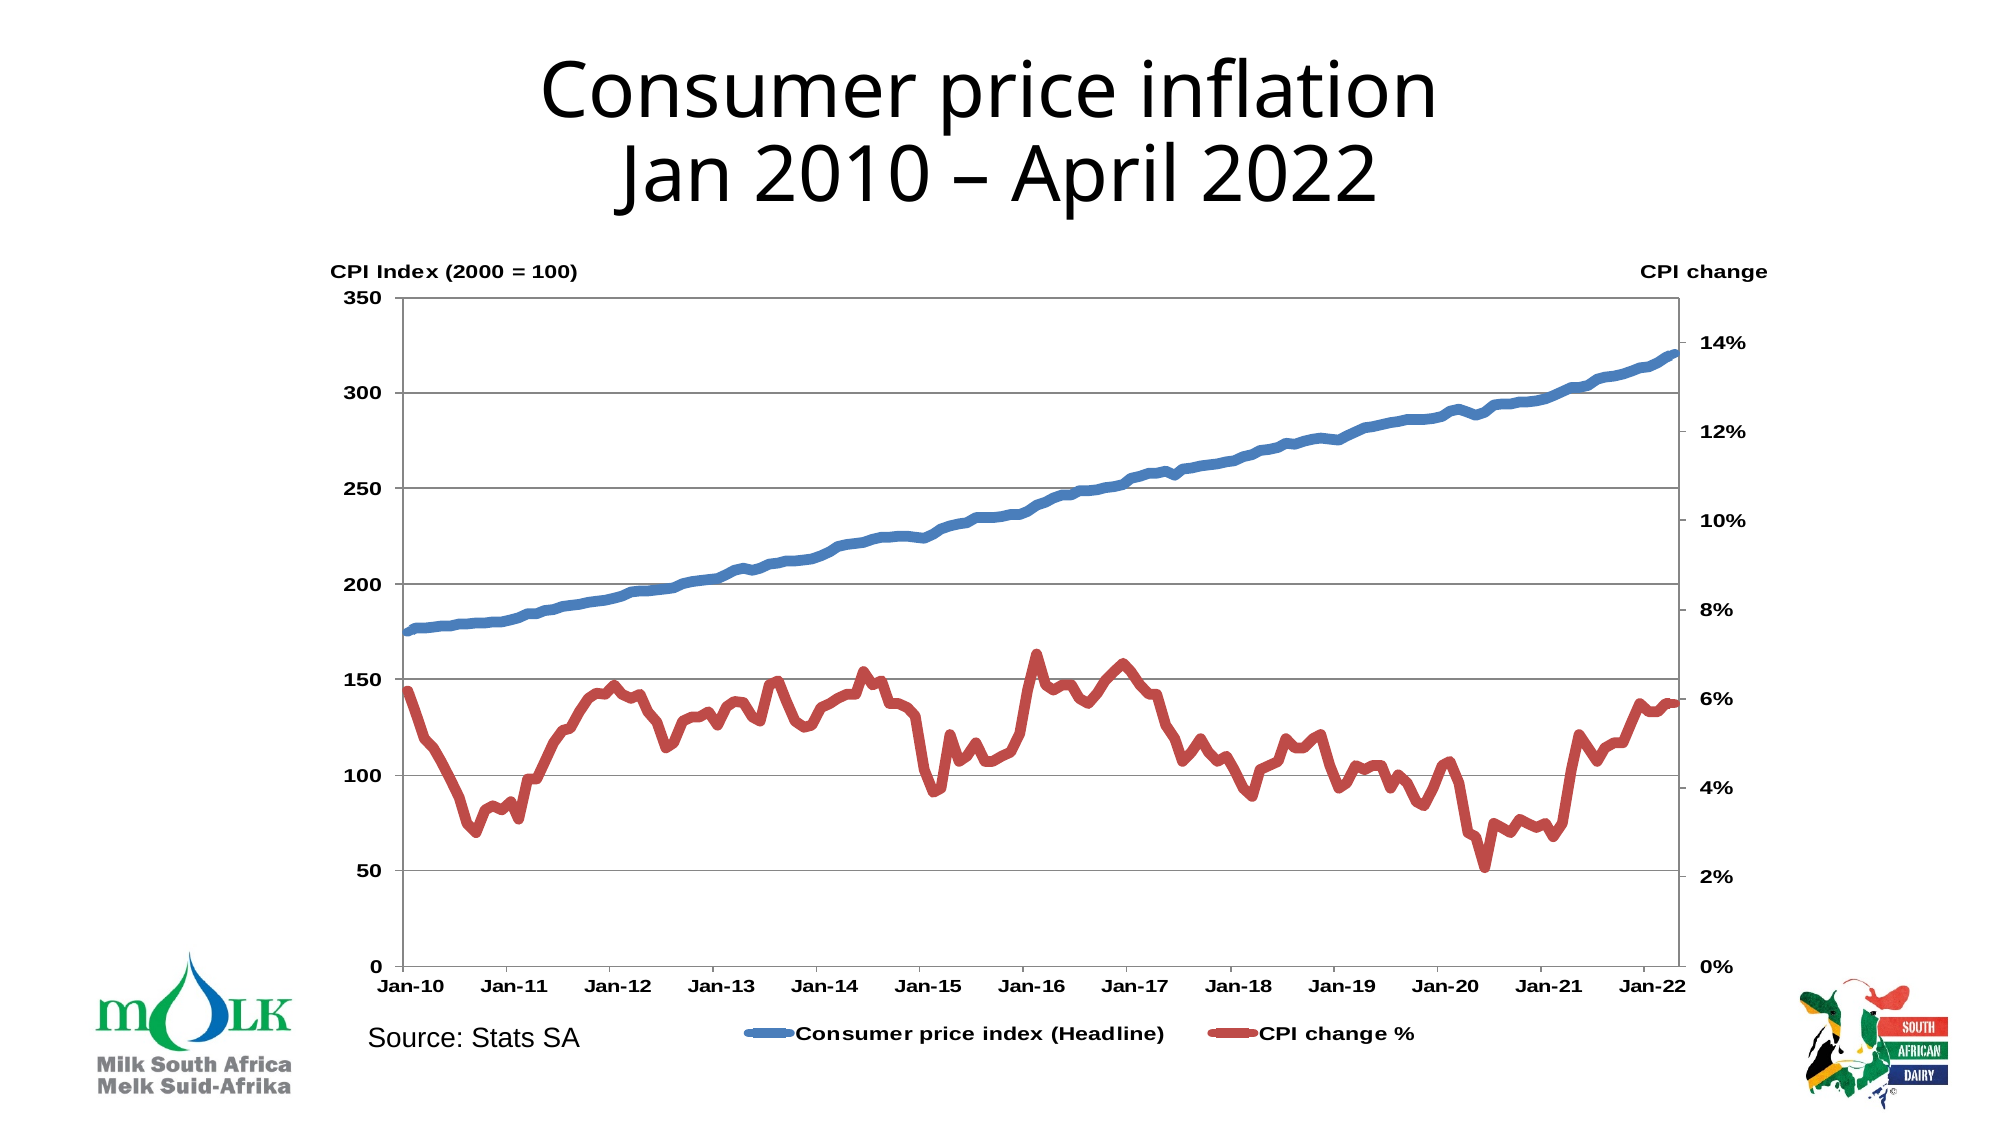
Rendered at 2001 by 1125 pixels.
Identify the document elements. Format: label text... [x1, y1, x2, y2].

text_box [280, 229, 1767, 1068]
picture [74, 944, 319, 1105]
picture [1792, 973, 1956, 1113]
title Consumer price inflation Jan 2010 – April 2022 [132, 42, 1868, 137]
